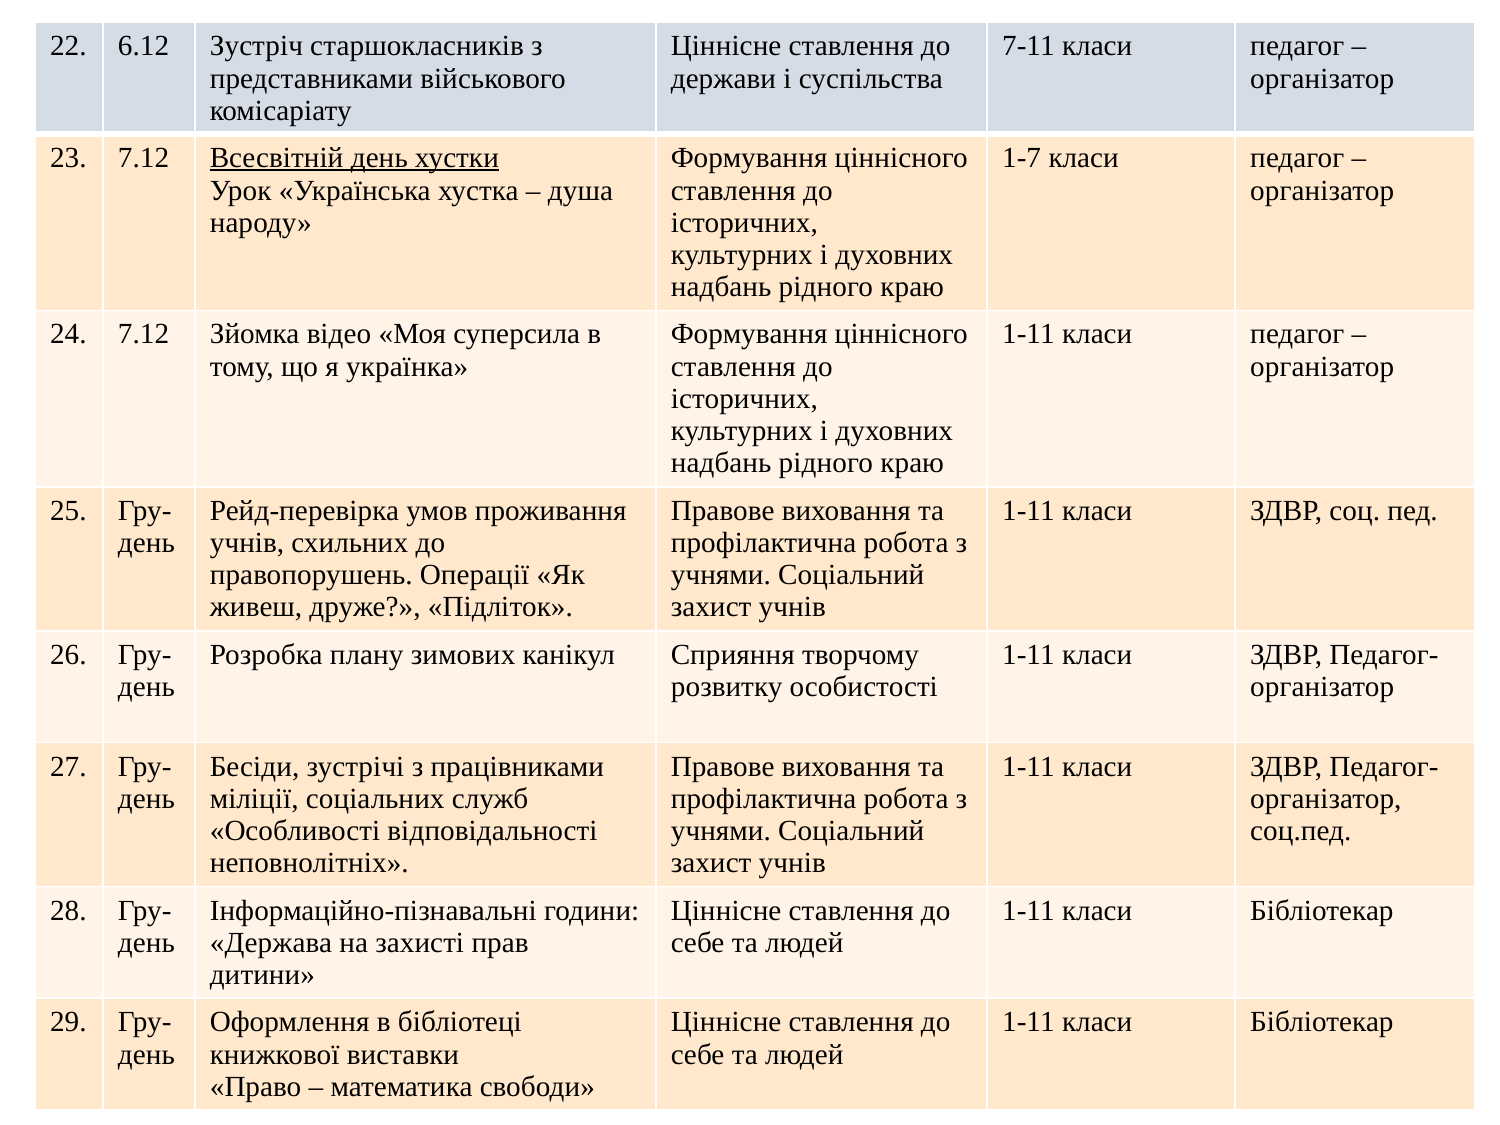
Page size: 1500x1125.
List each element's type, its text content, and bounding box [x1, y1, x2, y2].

table_cell Правове виховання та профілактична робота з учнями. Соціальний захист учнів [657, 743, 986, 886]
table_cell 27. [36, 743, 102, 886]
table_cell 1-7 класи [988, 137, 1234, 310]
table_cell 1-11 класи [988, 488, 1234, 630]
table_cell 23. [36, 137, 102, 310]
table_cell Ціннісне ставлення до себе та людей [657, 999, 986, 1109]
table_cell Гру-день [104, 999, 194, 1109]
table_cell 24. [36, 311, 102, 486]
table_header педагог –організатор [1236, 23, 1474, 131]
table_cell ЗДВР, Педагог-організатор [1236, 632, 1474, 742]
table_cell Всесвітній день хустки Урок «Українська хустка – душа народу» [196, 137, 655, 310]
table_cell Бібліотекар [1236, 999, 1474, 1109]
table_cell Формування ціннісного ставлення до історичних, культурних і духовних надбань рідного краю [657, 311, 986, 486]
table_cell Бібліотекар [1236, 887, 1474, 997]
table_cell 28. [36, 887, 102, 997]
table_cell 1-11 класи [988, 743, 1234, 886]
table_cell 7.12 [104, 137, 194, 310]
table_cell Сприяння творчому розвитку особистості [657, 632, 986, 742]
table_cell Ціннісне ставлення до себе та людей [657, 887, 986, 997]
table_cell 1-11 класи [988, 311, 1234, 486]
table_cell Оформлення в бібліотеці книжкової виставки «Право – математика свободи» [196, 999, 655, 1109]
table_cell педагог –організатор [1236, 311, 1474, 486]
table_header 22. [36, 23, 102, 131]
table_cell 1-11 класи [988, 999, 1234, 1109]
table_cell Бесіди, зустрічі з працівниками міліції, соціальних служб «Особливості відповідальності неповнолітніх». [196, 743, 655, 886]
table_cell Гру-день [104, 632, 194, 742]
table_cell Розробка плану зимових канікул [196, 632, 655, 742]
table_cell 25. [36, 488, 102, 630]
table_header 6.12 [104, 23, 194, 131]
table_cell 1-11 класи [988, 632, 1234, 742]
table_cell Рейд-перевірка умов проживання учнів, схильних до правопорушень. Операції «Як живеш, друже?», «Підліток». [196, 488, 655, 630]
table_header Ціннісне ставлення до держави і суспільства [657, 23, 986, 131]
table_header Зустріч старшокласників з представниками військового комісаріату [196, 23, 655, 131]
table_cell ЗДВР, соц. пед. [1236, 488, 1474, 630]
table_cell 1-11 класи [988, 887, 1234, 997]
table_header 7-11 класи [988, 23, 1234, 131]
table_cell Зйомка відео «Моя суперсила в тому, що я українка» [196, 311, 655, 486]
table_cell Гру-день [104, 488, 194, 630]
table_cell ЗДВР, Педагог-організатор, соц.пед. [1236, 743, 1474, 886]
table_cell 7.12 [104, 311, 194, 486]
table_cell 26. [36, 632, 102, 742]
table_cell педагог –організатор [1236, 137, 1474, 310]
table_cell Правове виховання та профілактична робота з учнями. Соціальний захист учнів [657, 488, 986, 630]
table_cell Інформаційно-пізнавальні години: «Держава на захисті прав дитини» [196, 887, 655, 997]
table_cell Гру-день [104, 743, 194, 886]
table_cell Гру-день [104, 887, 194, 997]
table_cell 29. [36, 999, 102, 1109]
table_cell Формування ціннісного ставлення до історичних, культурних і духовних надбань рідного краю [657, 137, 986, 310]
